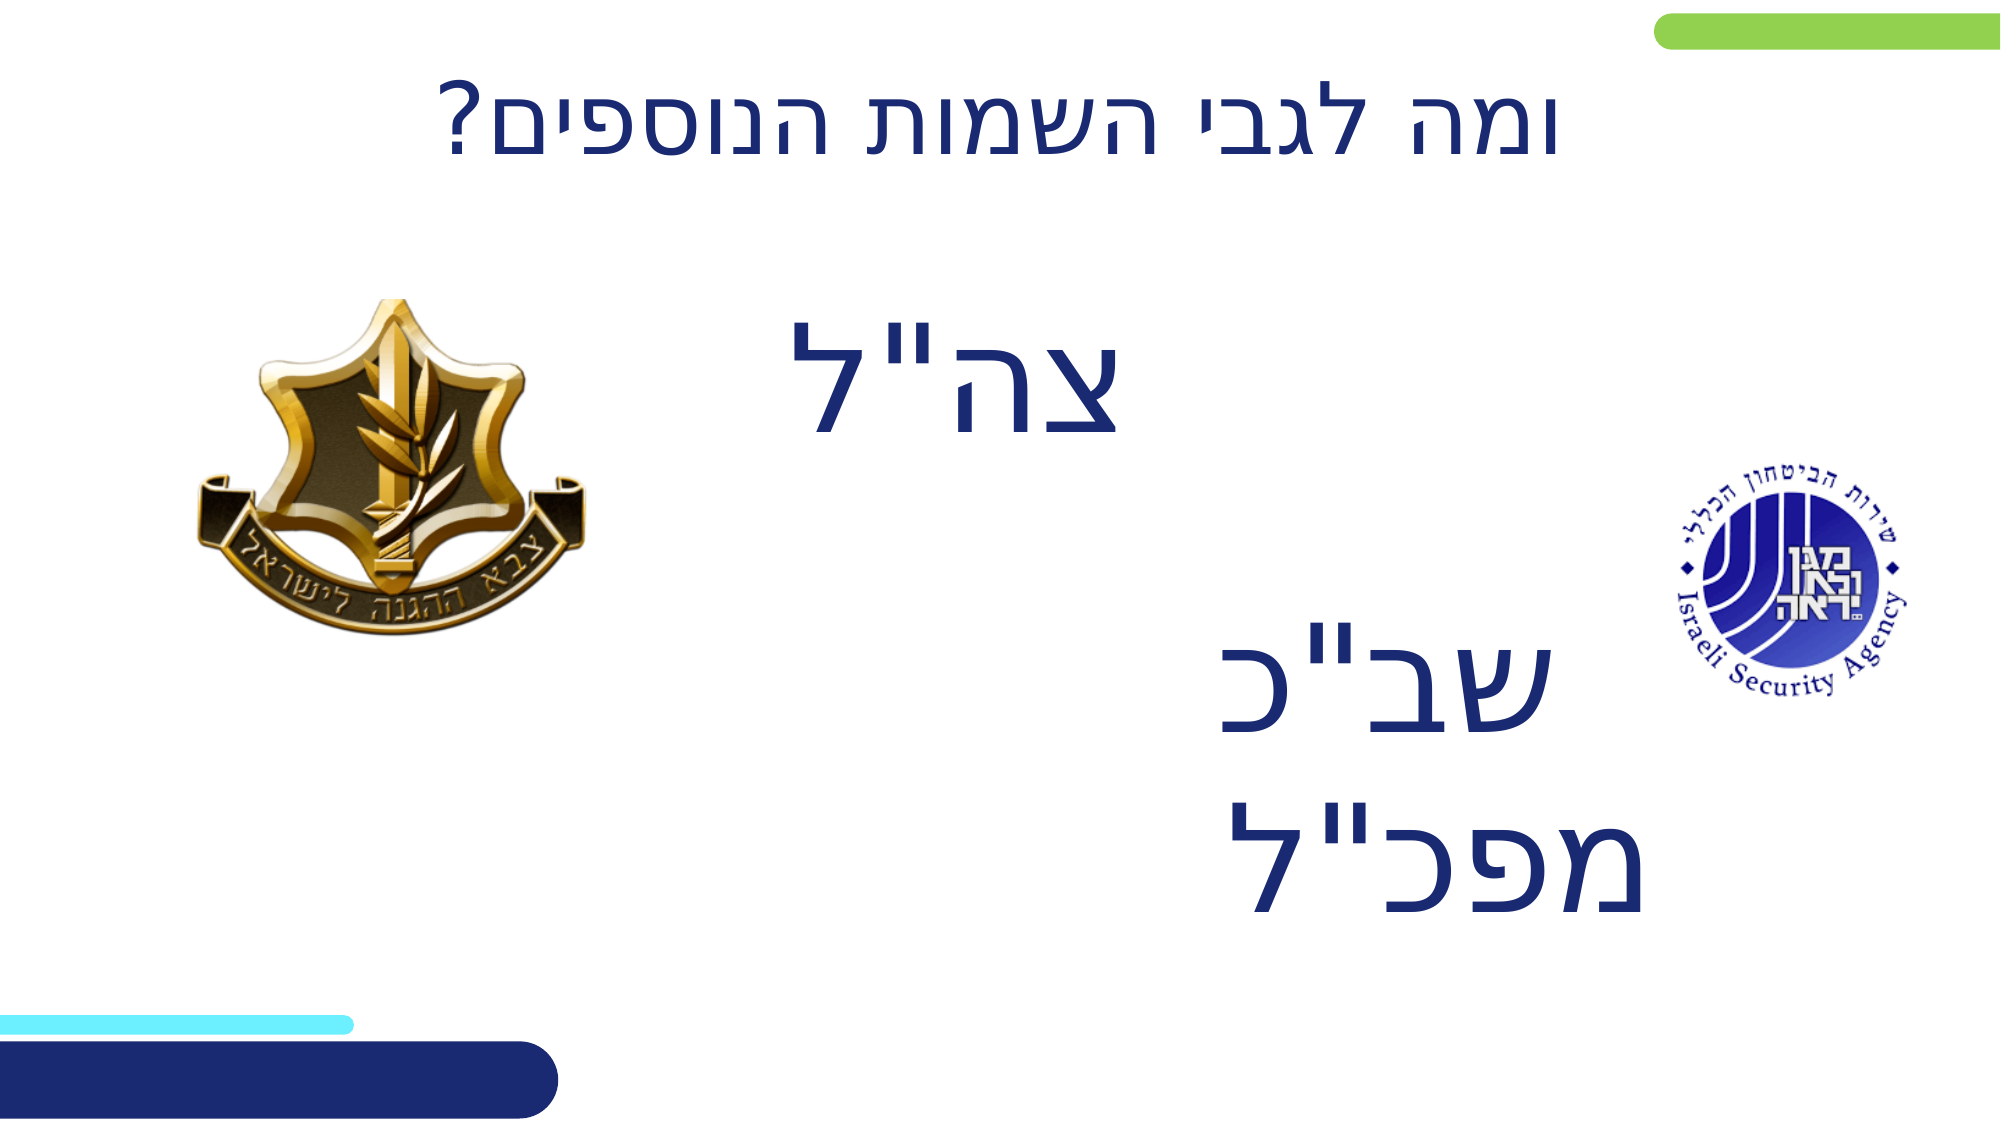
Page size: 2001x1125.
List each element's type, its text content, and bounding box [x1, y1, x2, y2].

list ומה לגבי השמות הנוספים? [0, 31, 2000, 198]
picture [144, 298, 601, 640]
title צה"ל שב"כ מפכ"ל [372, 234, 1671, 1125]
picture [1596, 450, 1964, 716]
